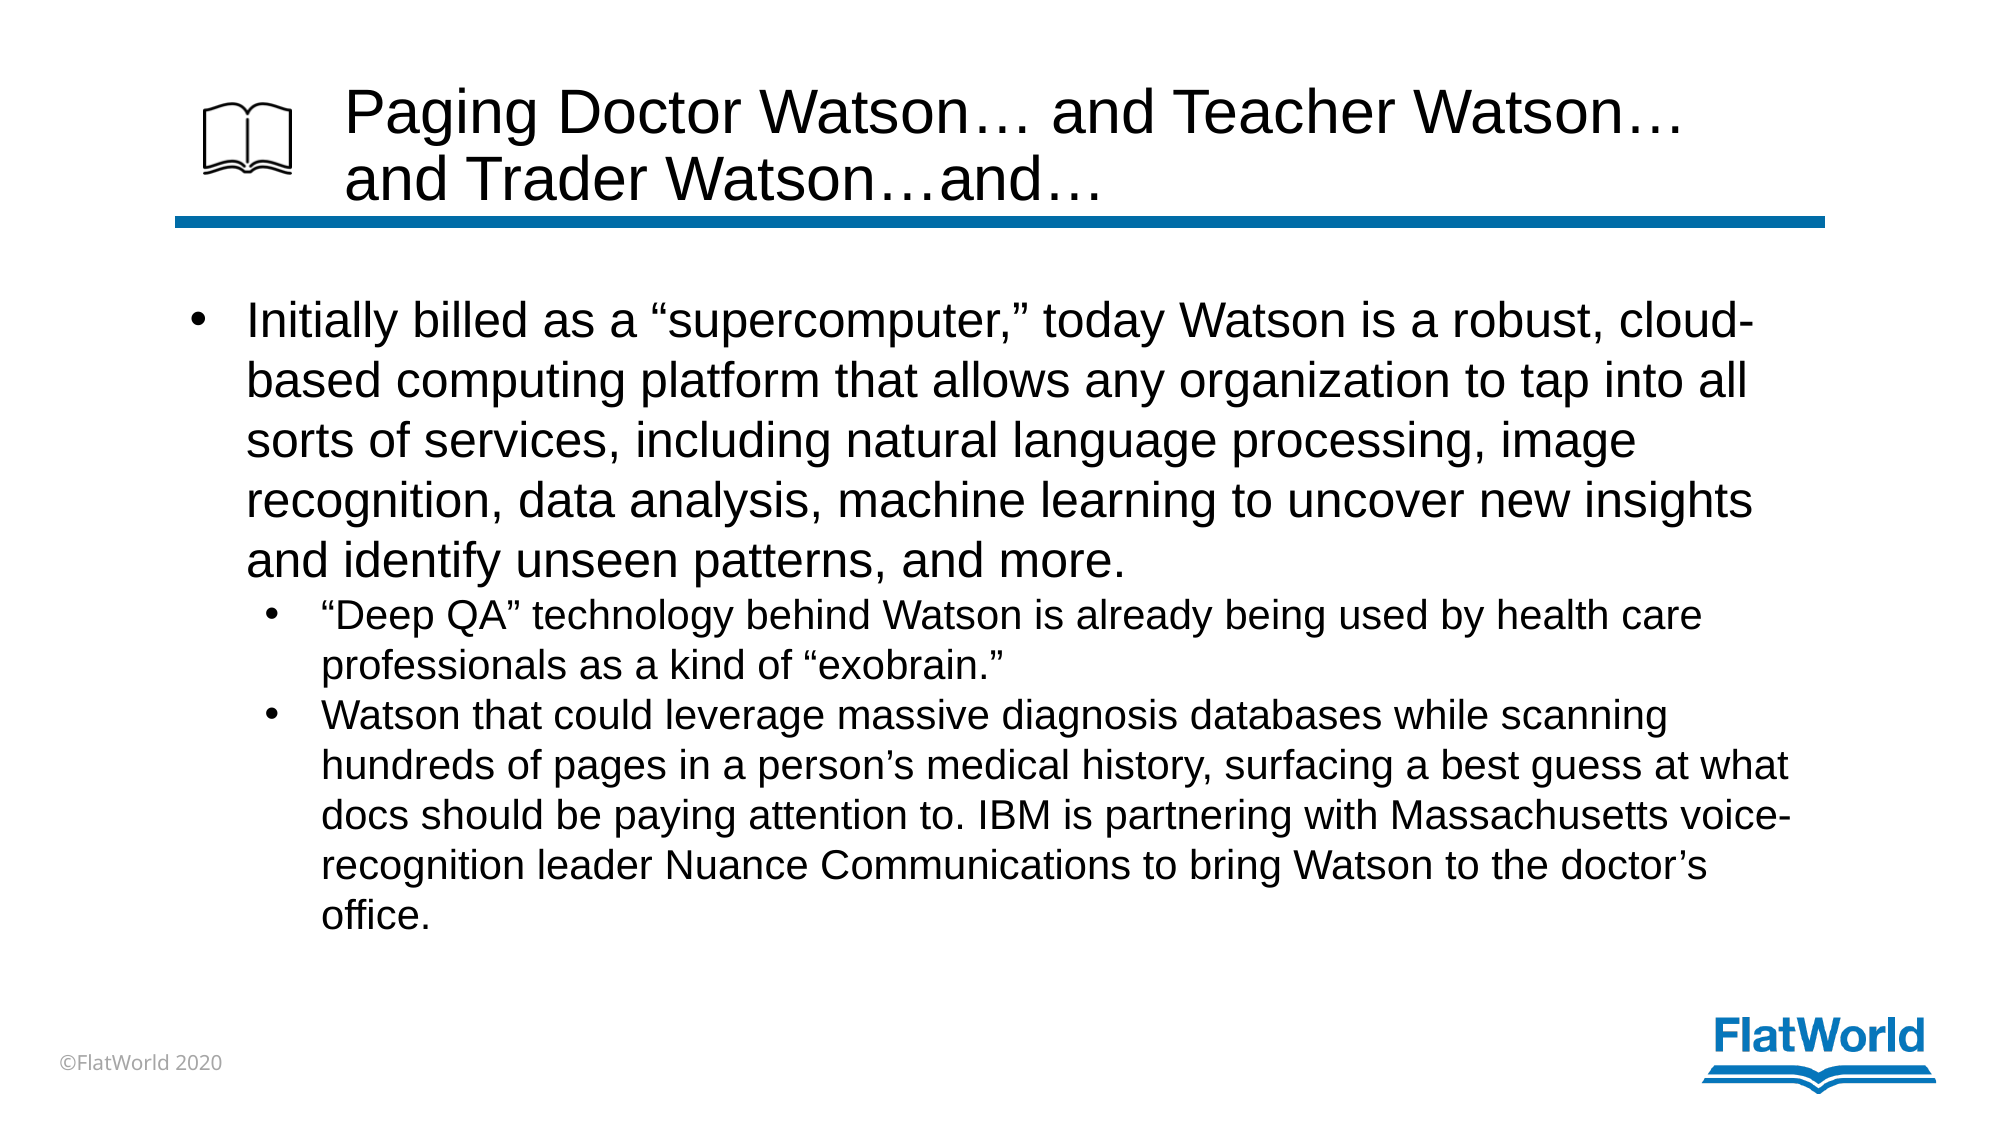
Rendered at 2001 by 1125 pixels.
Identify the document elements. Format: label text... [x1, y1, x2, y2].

picture [203, 94, 292, 183]
text_box Paging Doctor Watson… and Teacher Watson… and Trader Watson…and… [329, 71, 1825, 221]
text_box Initially billed as a “supercomputer,” today Watson is a robust, cloud-based computing platform that allows any organization to tap into all sorts of services, including natural language processing, image recognition, data analysis, machine learning to uncover new insights and identify unseen patterns, and more. “Deep QA” technology behind Watson is already being used by health care professionals as a kind of “exobrain.” Watson that could leverage massive diagnosis databases while scanning hundreds of pages in a person’s medical history, surfacing a best guess at what docs should be paying attention to. IBM is partnering with Massachusetts voice-recognition leader Nuance Communications to bring Watson to the doctor’s office. [174, 280, 1825, 946]
